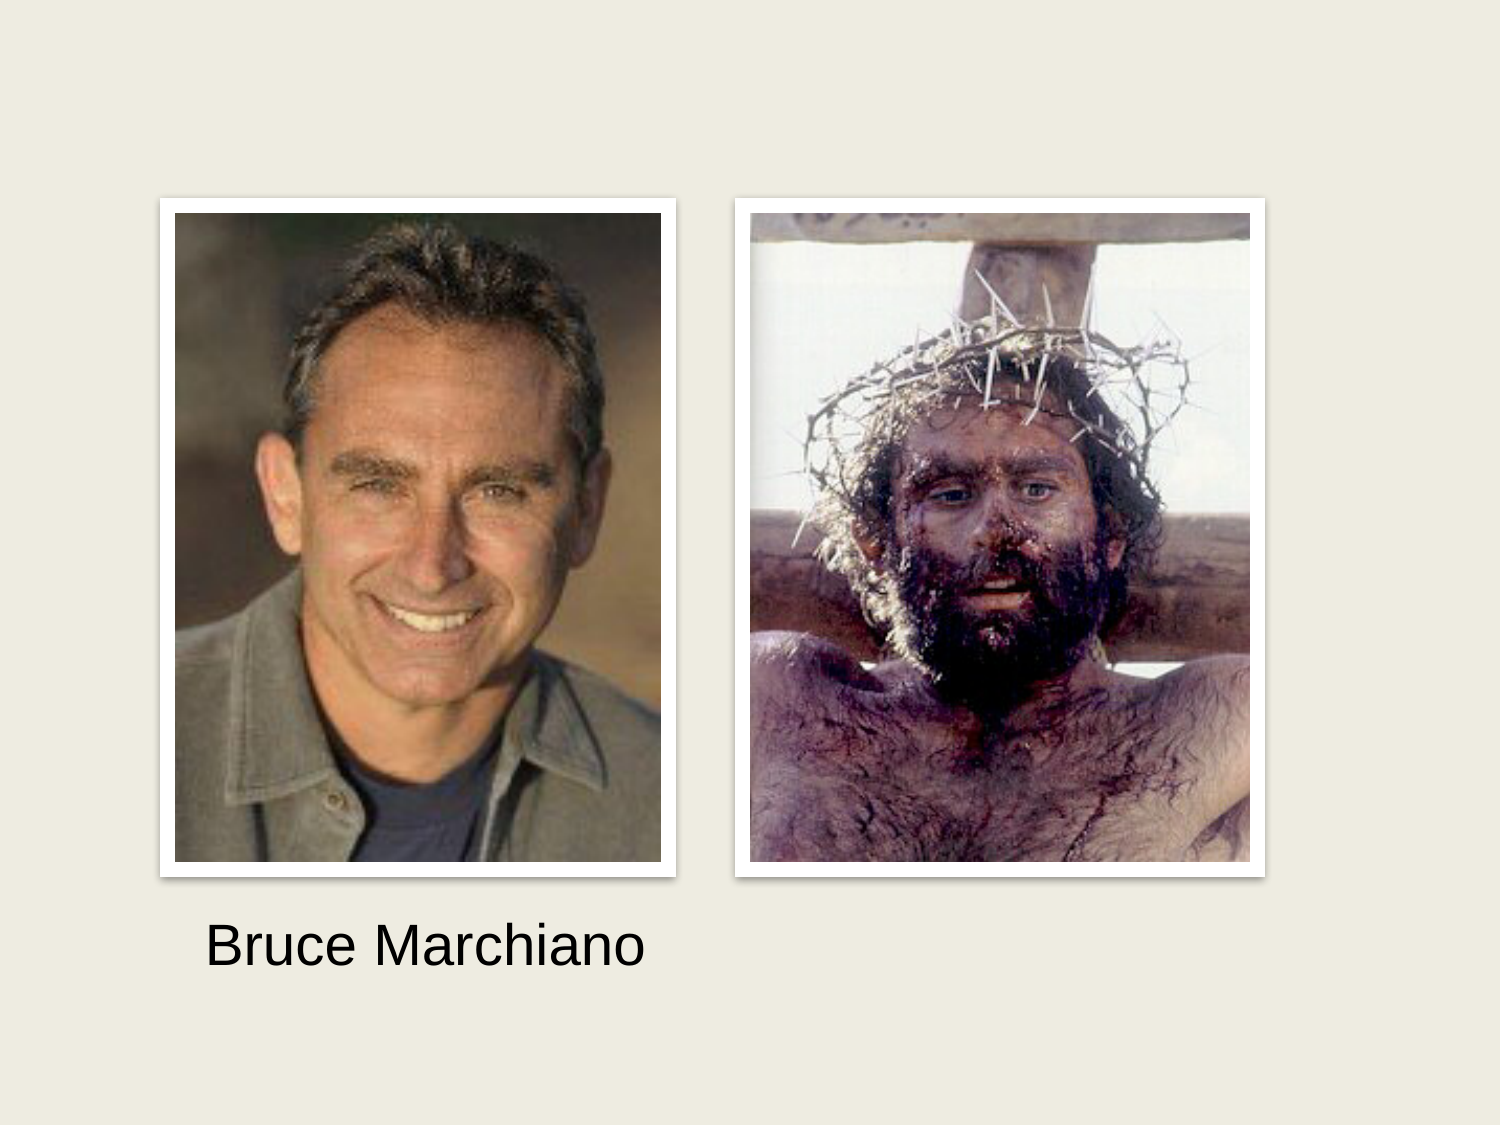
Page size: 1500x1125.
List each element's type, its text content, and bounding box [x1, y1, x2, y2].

text_box Bruce Marchiano [190, 900, 662, 985]
picture [174, 212, 662, 863]
picture [749, 212, 1251, 863]
